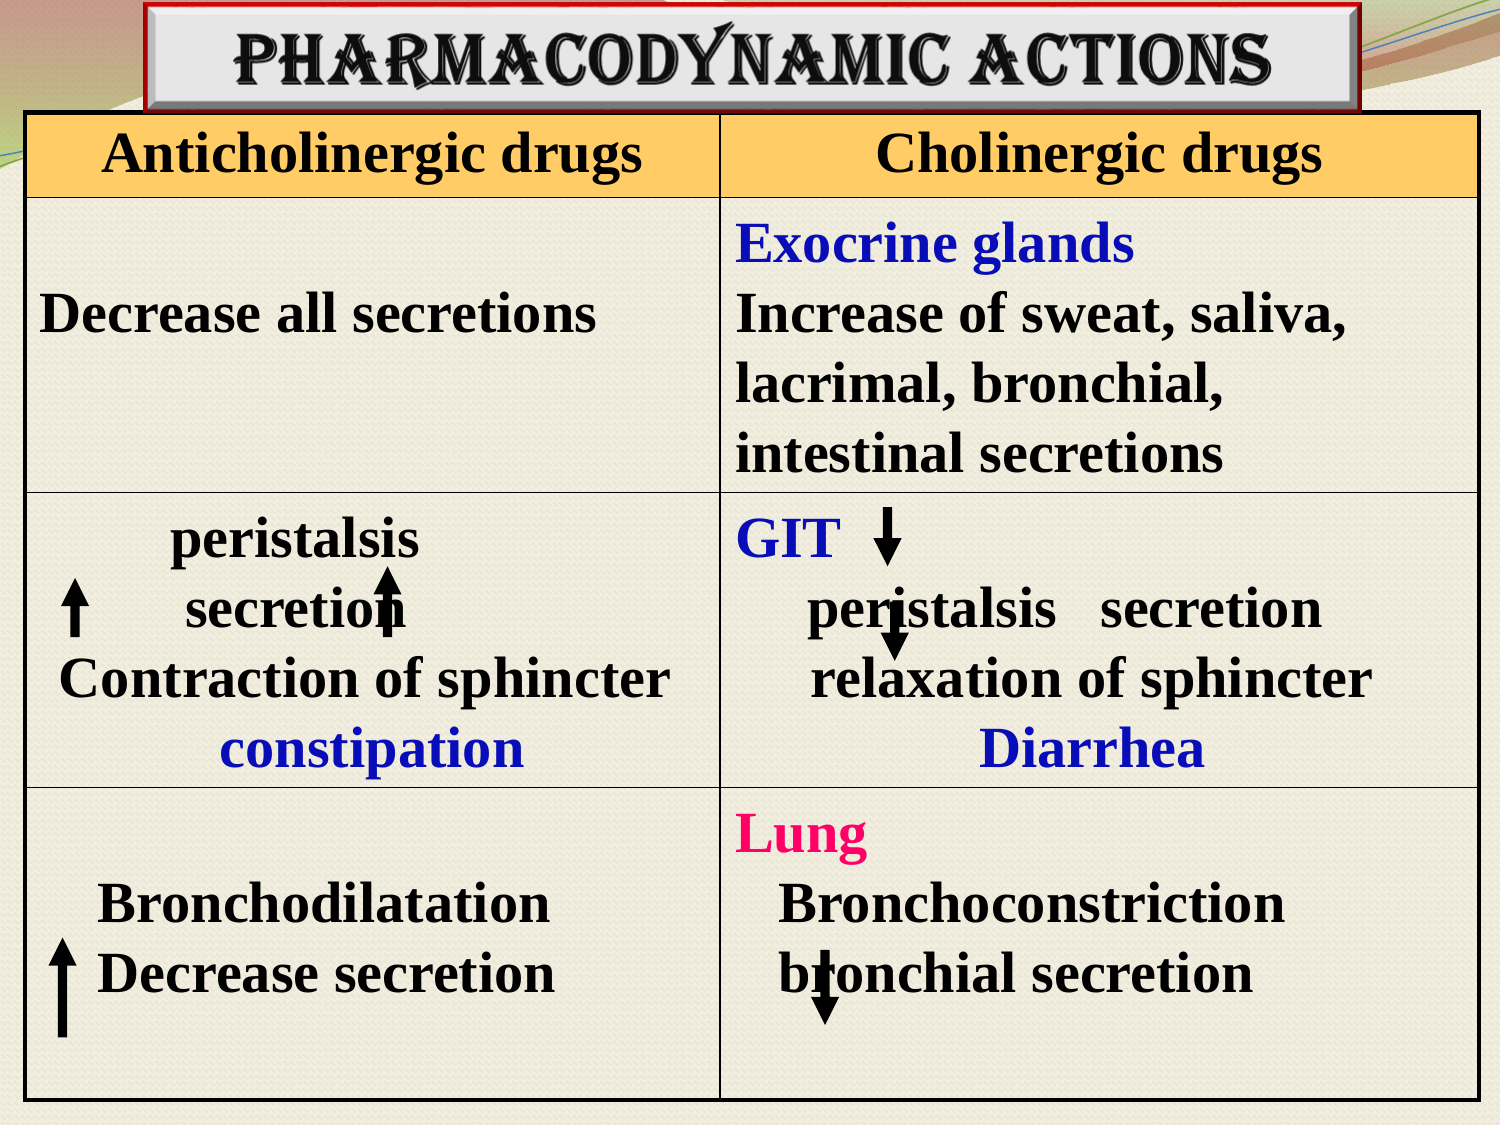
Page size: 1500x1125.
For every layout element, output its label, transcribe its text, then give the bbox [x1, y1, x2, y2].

table_cell Bronchodilatation Decrease secretion [27, 788, 719, 1098]
picture [140, 0, 1364, 148]
text_box [381, 566, 394, 638]
table_cell Lung Bronchoconstriction bronchial secretion [721, 788, 1477, 1098]
table_cell peristalsis secretion Contraction of sphincter constipation [27, 493, 719, 787]
table_header Anticholinergic drugs [27, 115, 719, 197]
table_cell Decrease all secretions [27, 198, 719, 492]
text_box [68, 577, 82, 638]
text_box [881, 507, 894, 567]
text_box [818, 949, 832, 1025]
table_header Cholinergic drugs [721, 115, 1477, 197]
table_cell Exocrine glands Increase of sweat, saliva, lacrimal, bronchial, intestinal secretions [721, 198, 1477, 492]
text_box [56, 937, 69, 1038]
table_cell GIT peristalsis secretion relaxation of sphincter Diarrhea [721, 493, 1477, 787]
text_box [888, 601, 901, 661]
